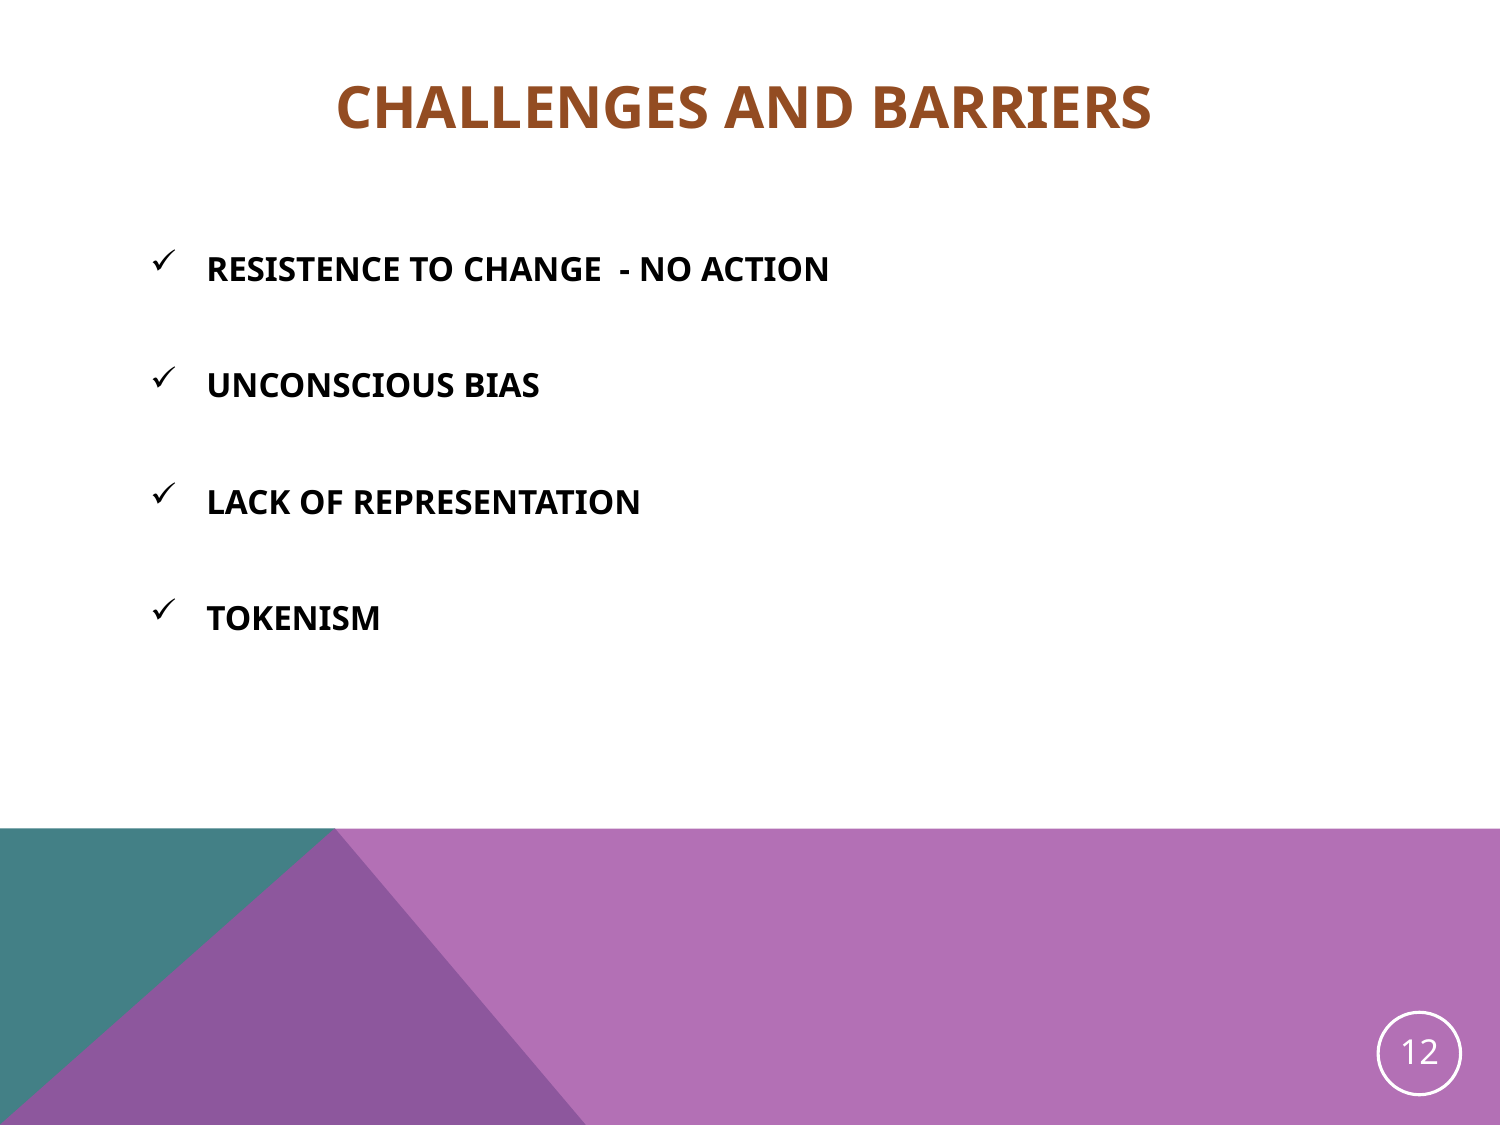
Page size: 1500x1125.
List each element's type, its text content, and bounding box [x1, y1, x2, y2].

list RESISTENCE TO CHANGE - NO ACTION UNCONSCIOUS BIAS LACK OF REPRESENTATION TOKENISM [135, 180, 1369, 768]
slide_number 12 [1376, 1010, 1463, 1097]
title Challenges and barriers [135, 60, 1369, 150]
